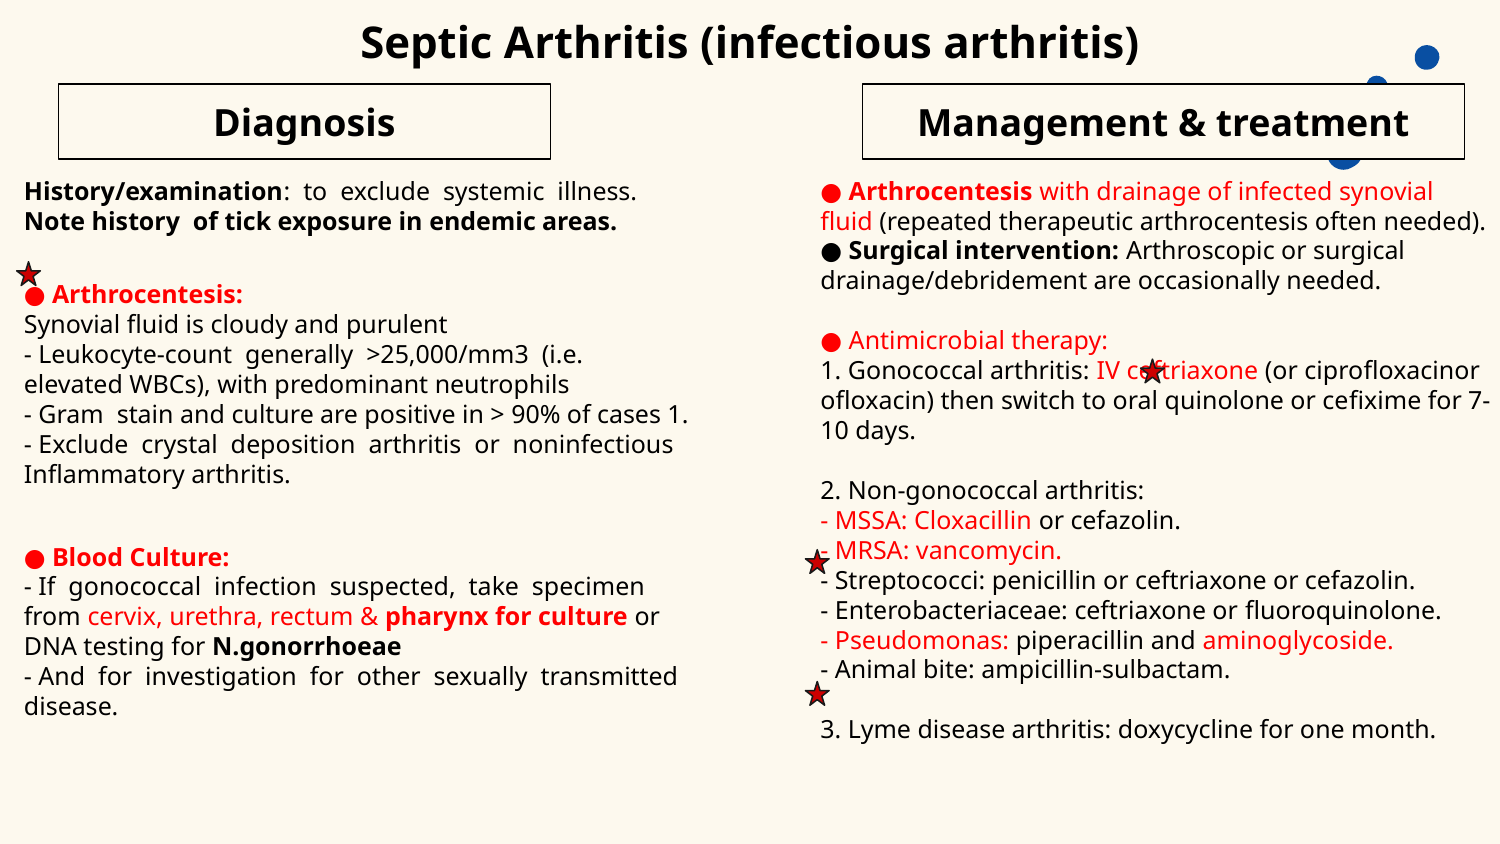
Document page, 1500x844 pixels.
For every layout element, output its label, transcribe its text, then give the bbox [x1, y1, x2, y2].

text_box ● Arthrocentesis with drainage of infected synovial ﬂuid (repeated therapeutic arthrocentesis often needed). ● Surgical intervention: Arthroscopic or surgical drainage/debridement are occasionally needed. ● Antimicrobial therapy: 1. Gonococcal arthritis: IV ceftriaxone (or ciproﬂoxacinor oﬂoxacin) then switch to oral quinolone or ceﬁxime for 7-10 days. 2. Non-gonococcal arthritis: - MSSA: Cloxacillin or cefazolin. - MRSA: vancomycin. - Streptococci: penicillin or ceftriaxone or cefazolin. - Enterobacteriaceae: ceftriaxone or ﬂuoroquinolone. - Pseudomonas: piperacillin and aminoglycoside. - Animal bite: ampicillin-sulbactam. 3. Lyme disease arthritis: doxycycline for one month. [805, 159, 1500, 789]
text_box [1140, 359, 1165, 383]
text_box History/examination: to exclude systemic illness. Note history of tick exposure in endemic areas. [8, 160, 706, 280]
text_box ● Arthrocentesis: Synovial ﬂuid is cloudy and purulent - Leukocyte-count generally >25,000/mm3 (i.e. elevated WBCs), with predominant neutrophils - Gram stain and culture are positive in > 90% of cases 1. - Exclude crystal deposition arthritis or noninfectious Inflammatory arthritis. [8, 263, 778, 504]
text_box [16, 261, 41, 286]
text_box Septic Arthritis (infectious arthritis) [0, 0, 1500, 83]
text_box Management & treatment [862, 83, 1465, 159]
text_box ● Blood Culture: - If gonococcal infection suspected, take specimen from cervix, urethra, rectum & pharynx for culture or DNA testing for N.gonorrhoeae - And for investigation for other sexually transmitted disease. [8, 526, 863, 736]
text_box [805, 681, 830, 706]
text_box Diagnosis [58, 83, 551, 159]
text_box [805, 549, 830, 574]
